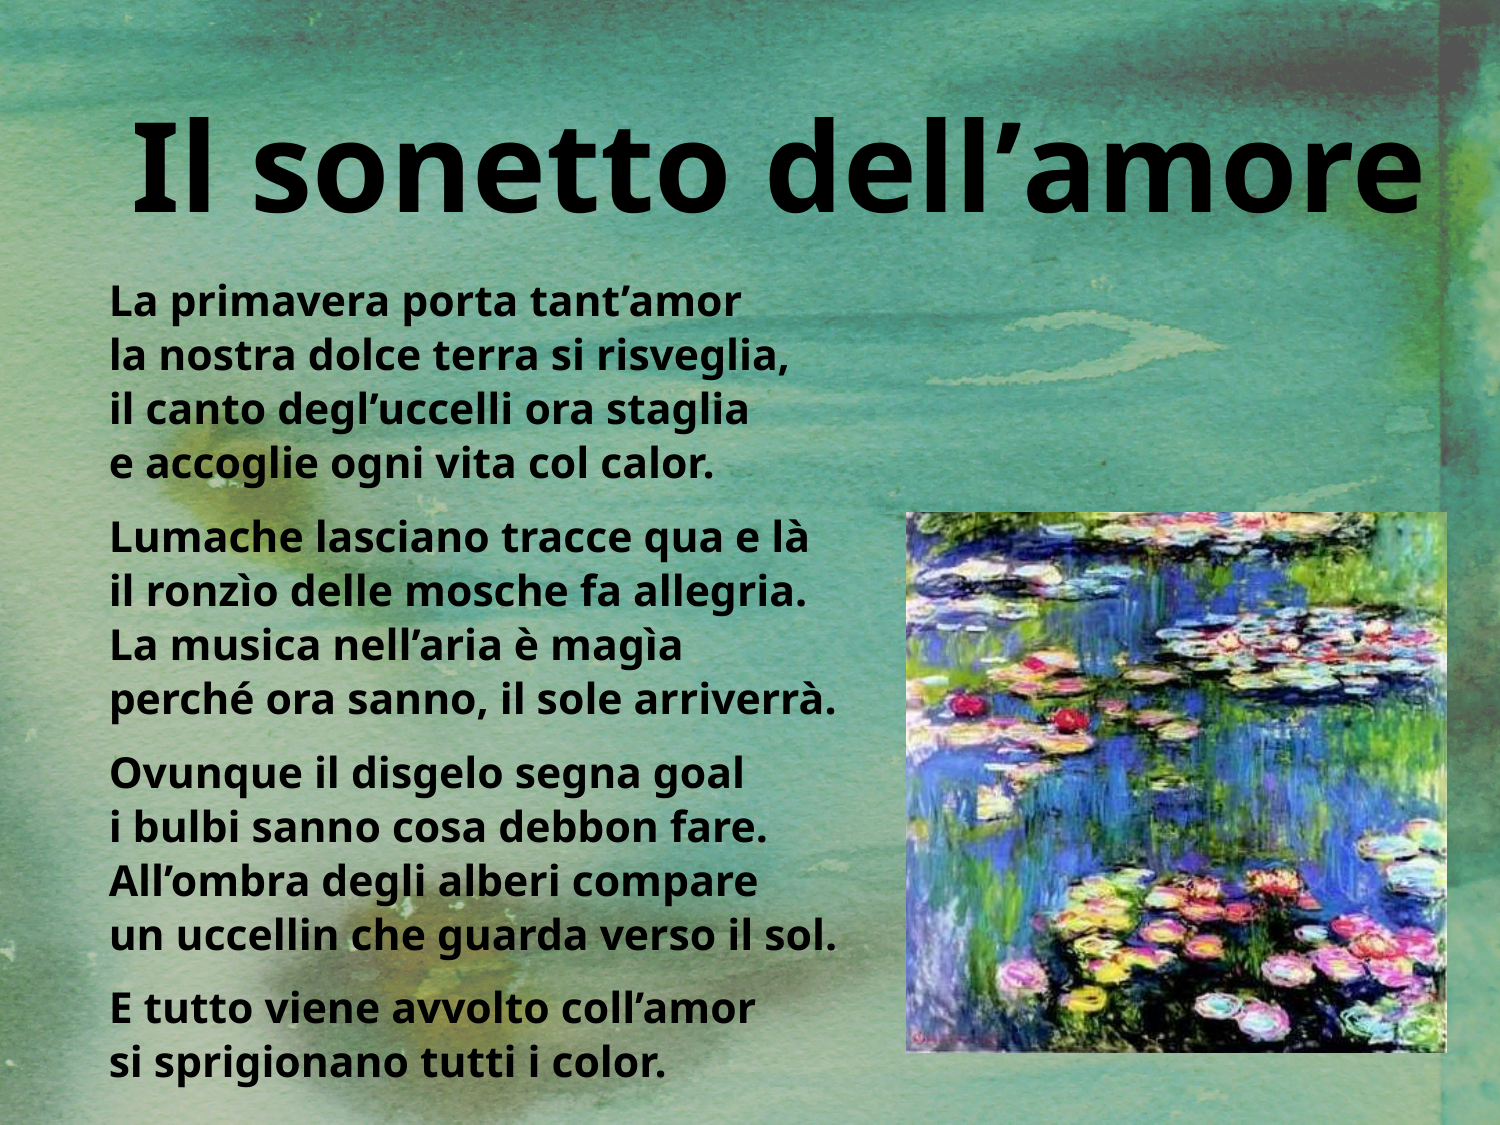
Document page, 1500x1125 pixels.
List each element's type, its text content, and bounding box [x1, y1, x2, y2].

picture [906, 512, 1448, 1053]
title Il sonetto dell’amore [123, 50, 1474, 238]
list La primavera porta tant’amor la nostra dolce terra si risveglia, il canto degl’uccelli ora staglia e accoglie ogni vita col calor. Lumache lasciano tracce qua e là il ronzìo delle mosche fa allegria. La musica nell’aria è magìa perché ora sanno, il sole arriverrà. Ovunque il disgelo segna goal i bulbi sanno cosa debbon fare. All’ombra degli alberi compare un uccellin che guarda verso il sol. E tutto viene avvolto coll’amor si sprigionano tutti i color. [94, 264, 1282, 1094]
